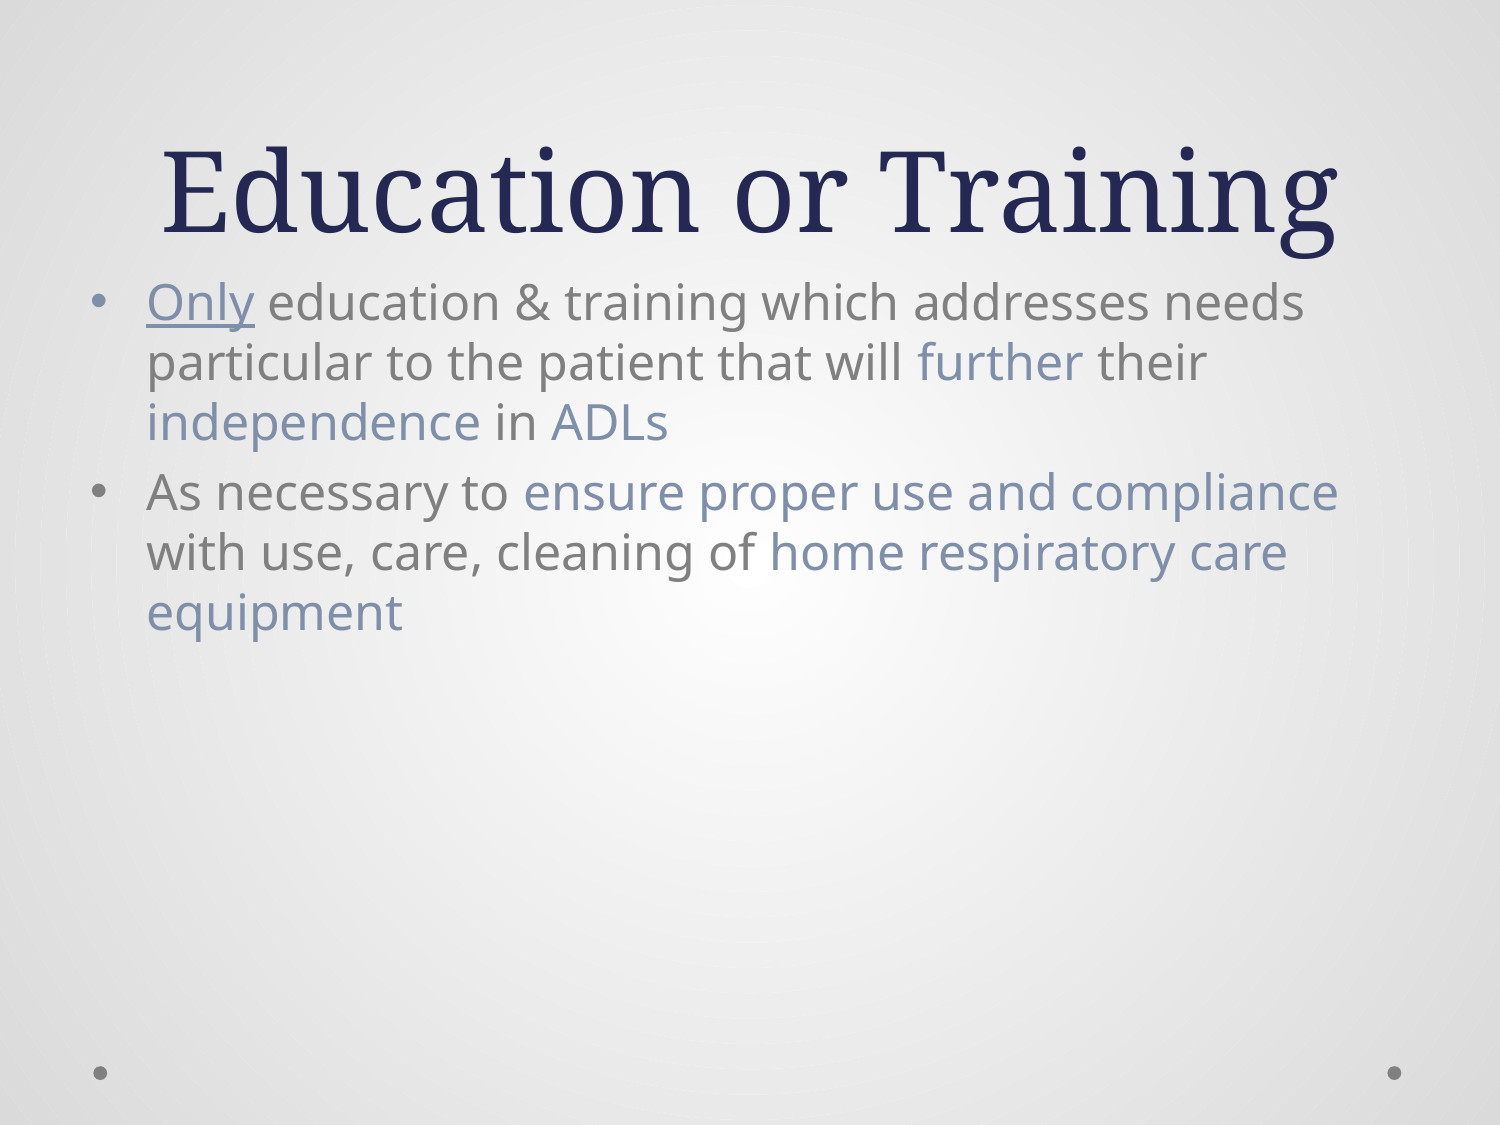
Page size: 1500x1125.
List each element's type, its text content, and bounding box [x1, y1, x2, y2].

title Education or Training [75, 0, 1425, 262]
list Only education & training which addresses needs particular to the patient that will further their independence in ADLs As necessary to ensure proper use and compliance with use, care, cleaning of home respiratory care equipment [75, 262, 1425, 1005]
